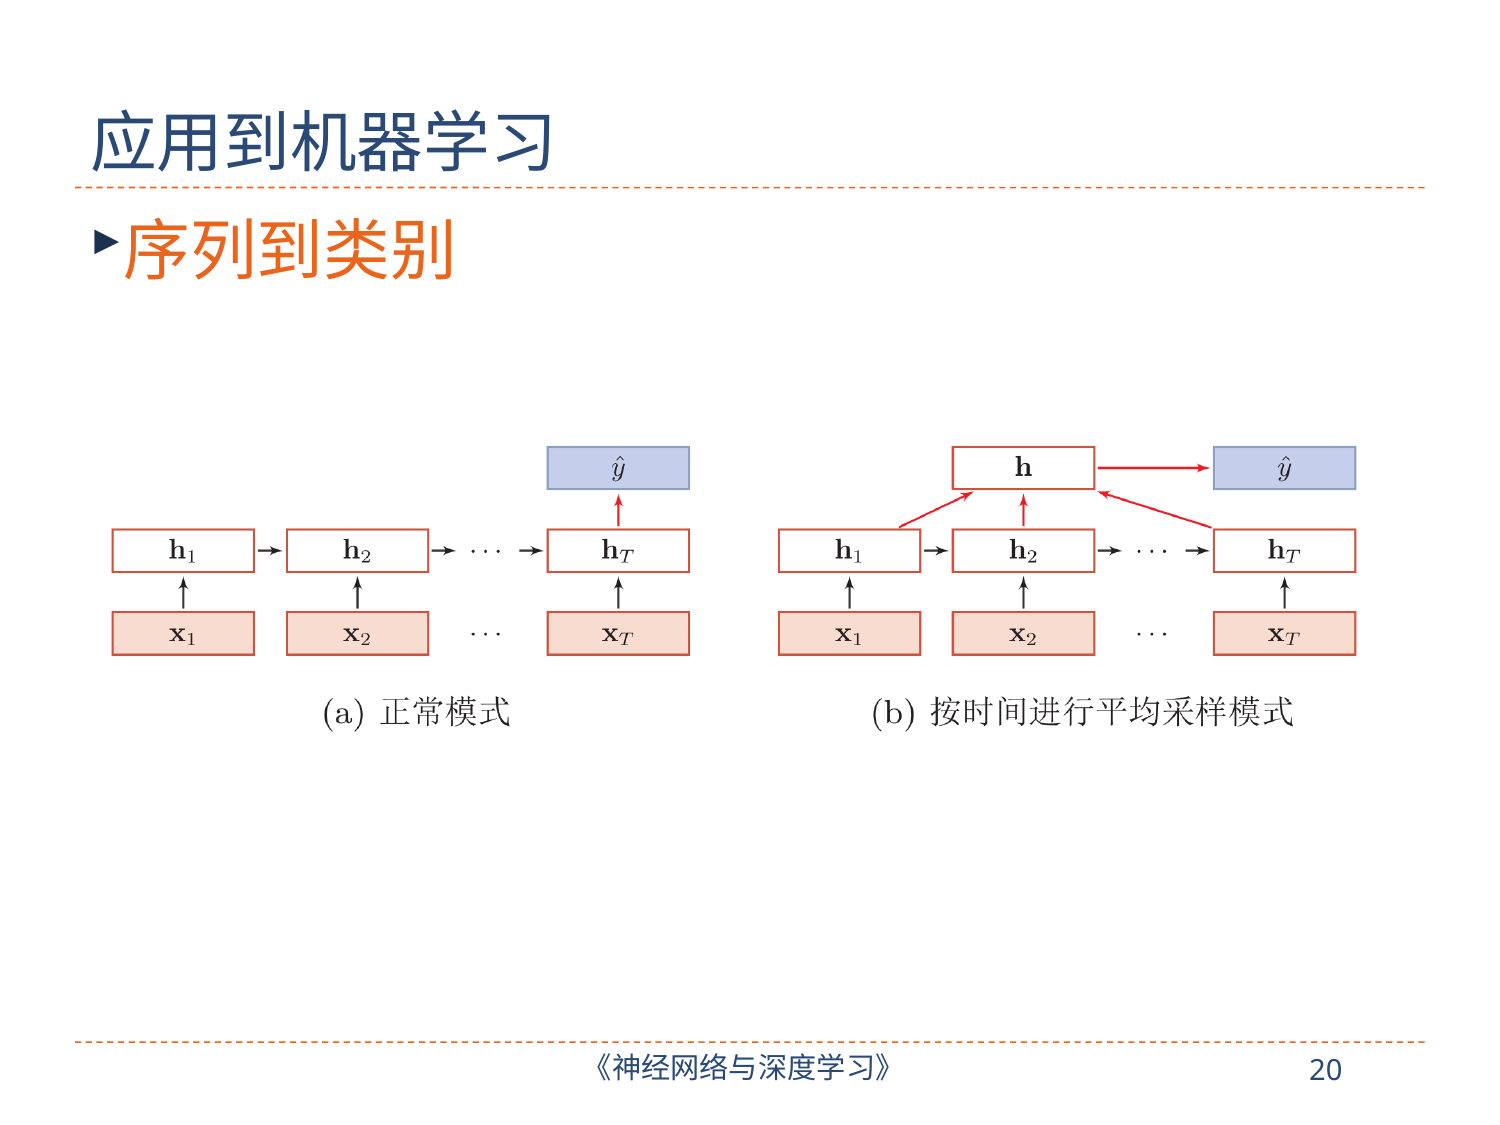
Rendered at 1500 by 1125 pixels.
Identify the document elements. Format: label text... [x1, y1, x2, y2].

list 序列到类别 [75, 200, 1425, 1010]
title 应用到机器学习 [75, 24, 1425, 188]
picture [90, 362, 1410, 778]
